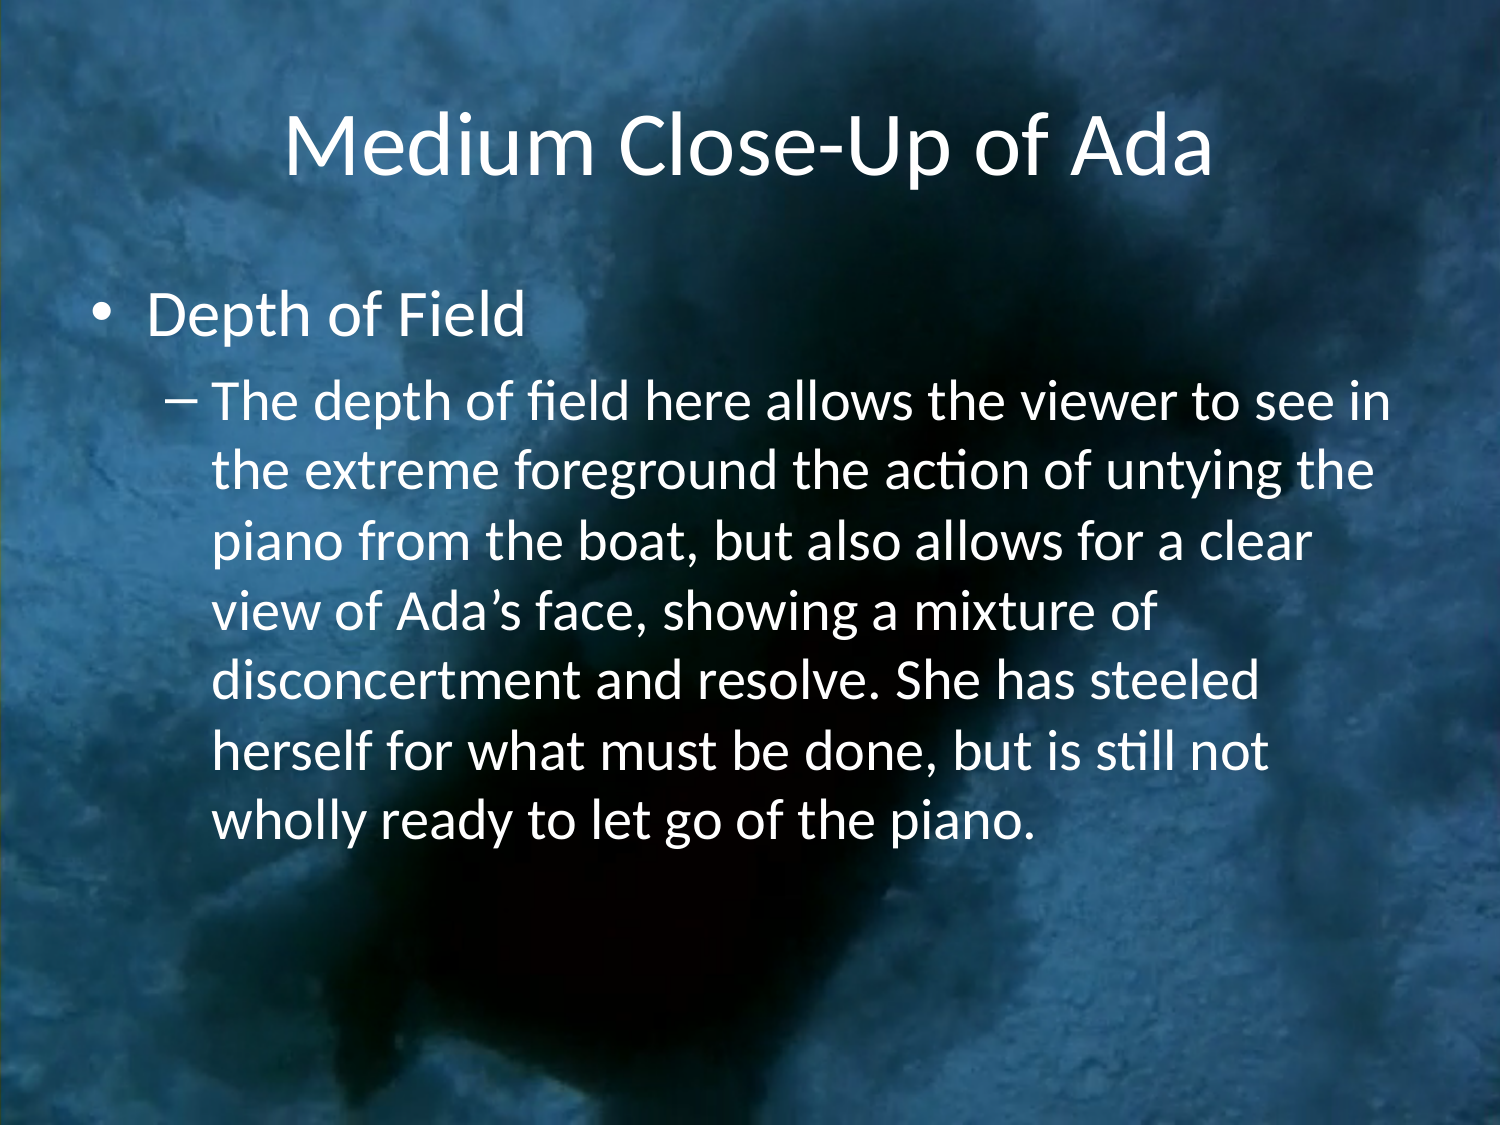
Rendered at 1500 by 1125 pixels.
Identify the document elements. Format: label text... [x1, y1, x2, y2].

list Depth of Field The depth of field here allows the viewer to see in the extreme foreground the action of untying the piano from the boat, but also allows for a clear view of Ada’s face, showing a mixture of disconcertment and resolve. She has steeled herself for what must be done, but is still not wholly ready to let go of the piano. [74, 262, 1426, 1006]
title Medium Close-Up of Ada [74, 44, 1426, 233]
picture [0, 0, 1500, 1125]
